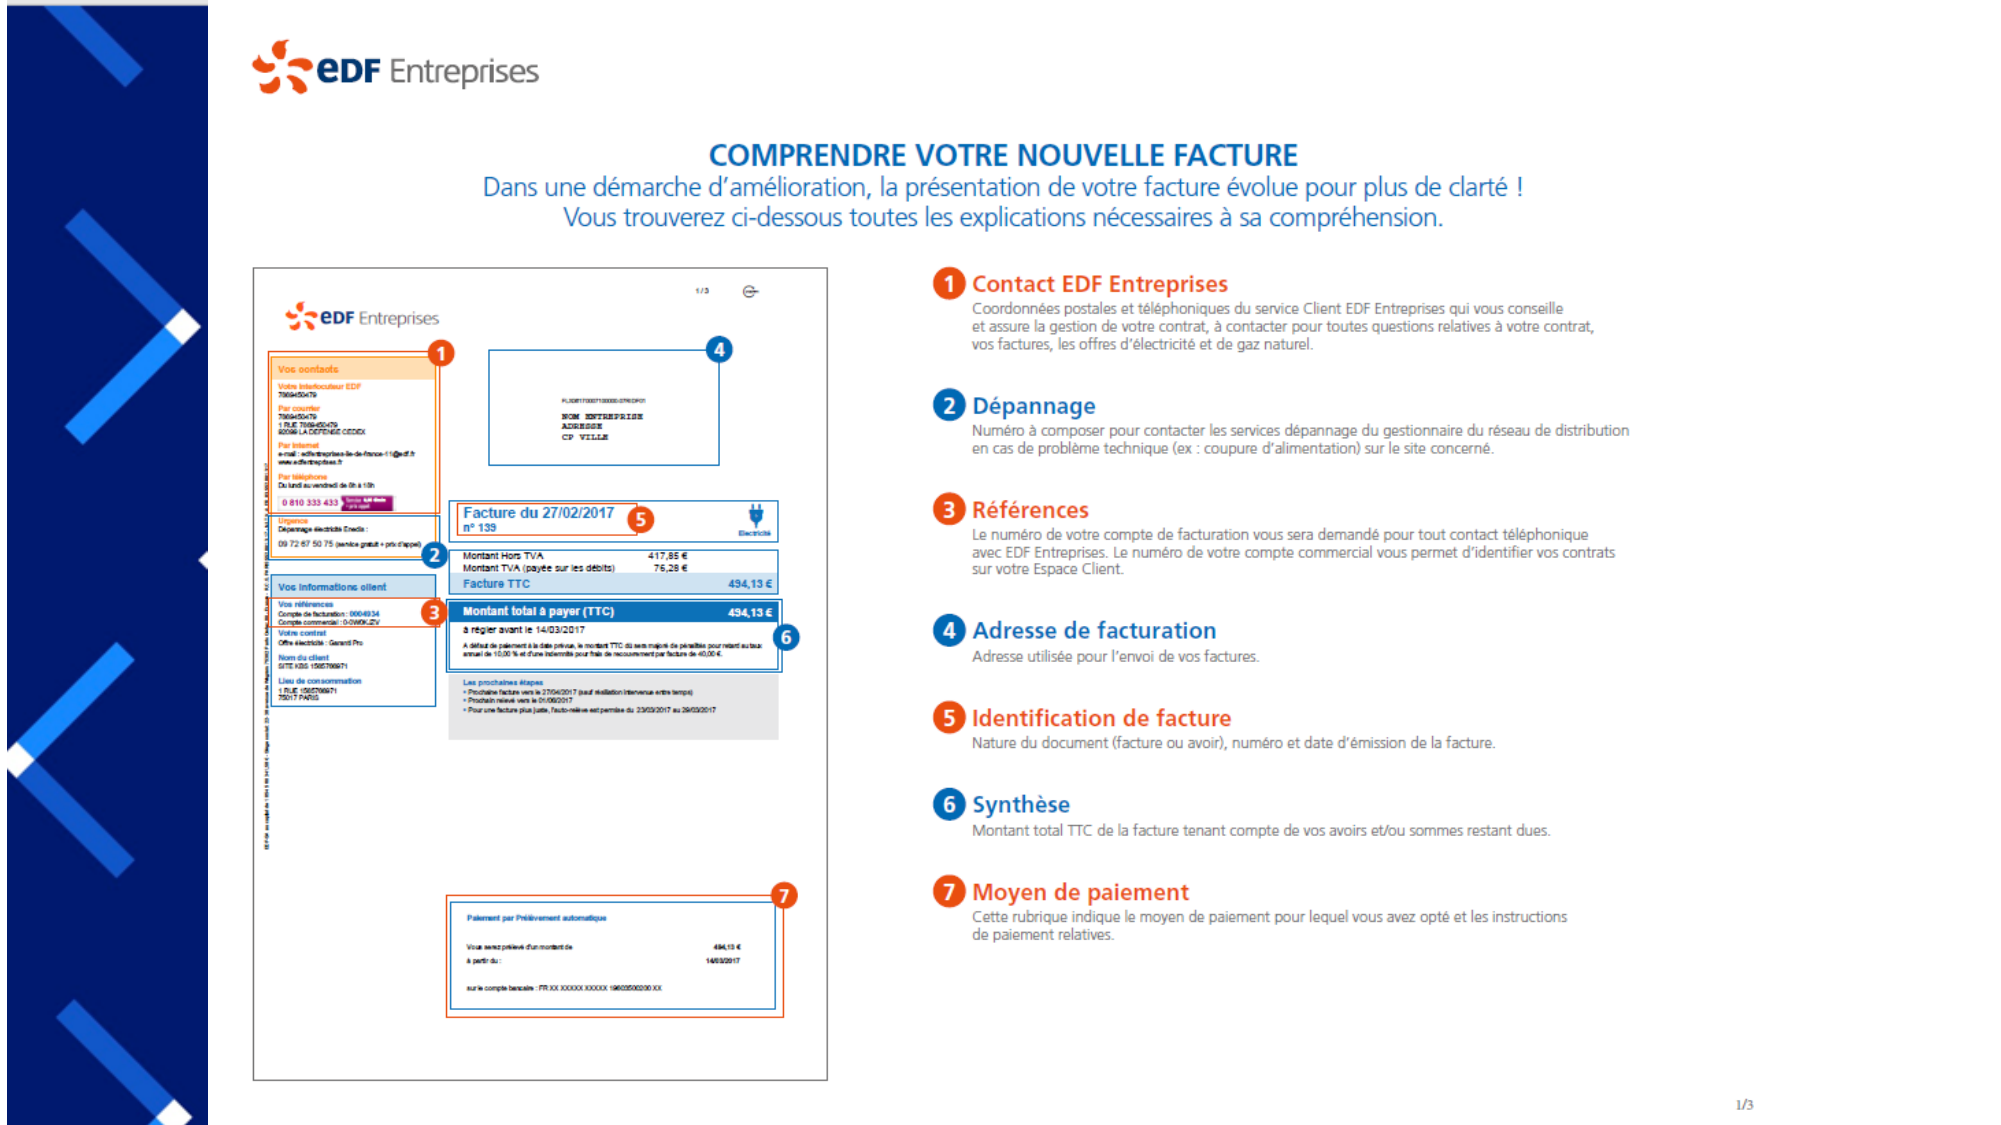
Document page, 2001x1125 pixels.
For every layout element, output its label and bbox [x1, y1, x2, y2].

text_box [0, 7, 7, 68]
picture [7, 0, 1795, 1125]
